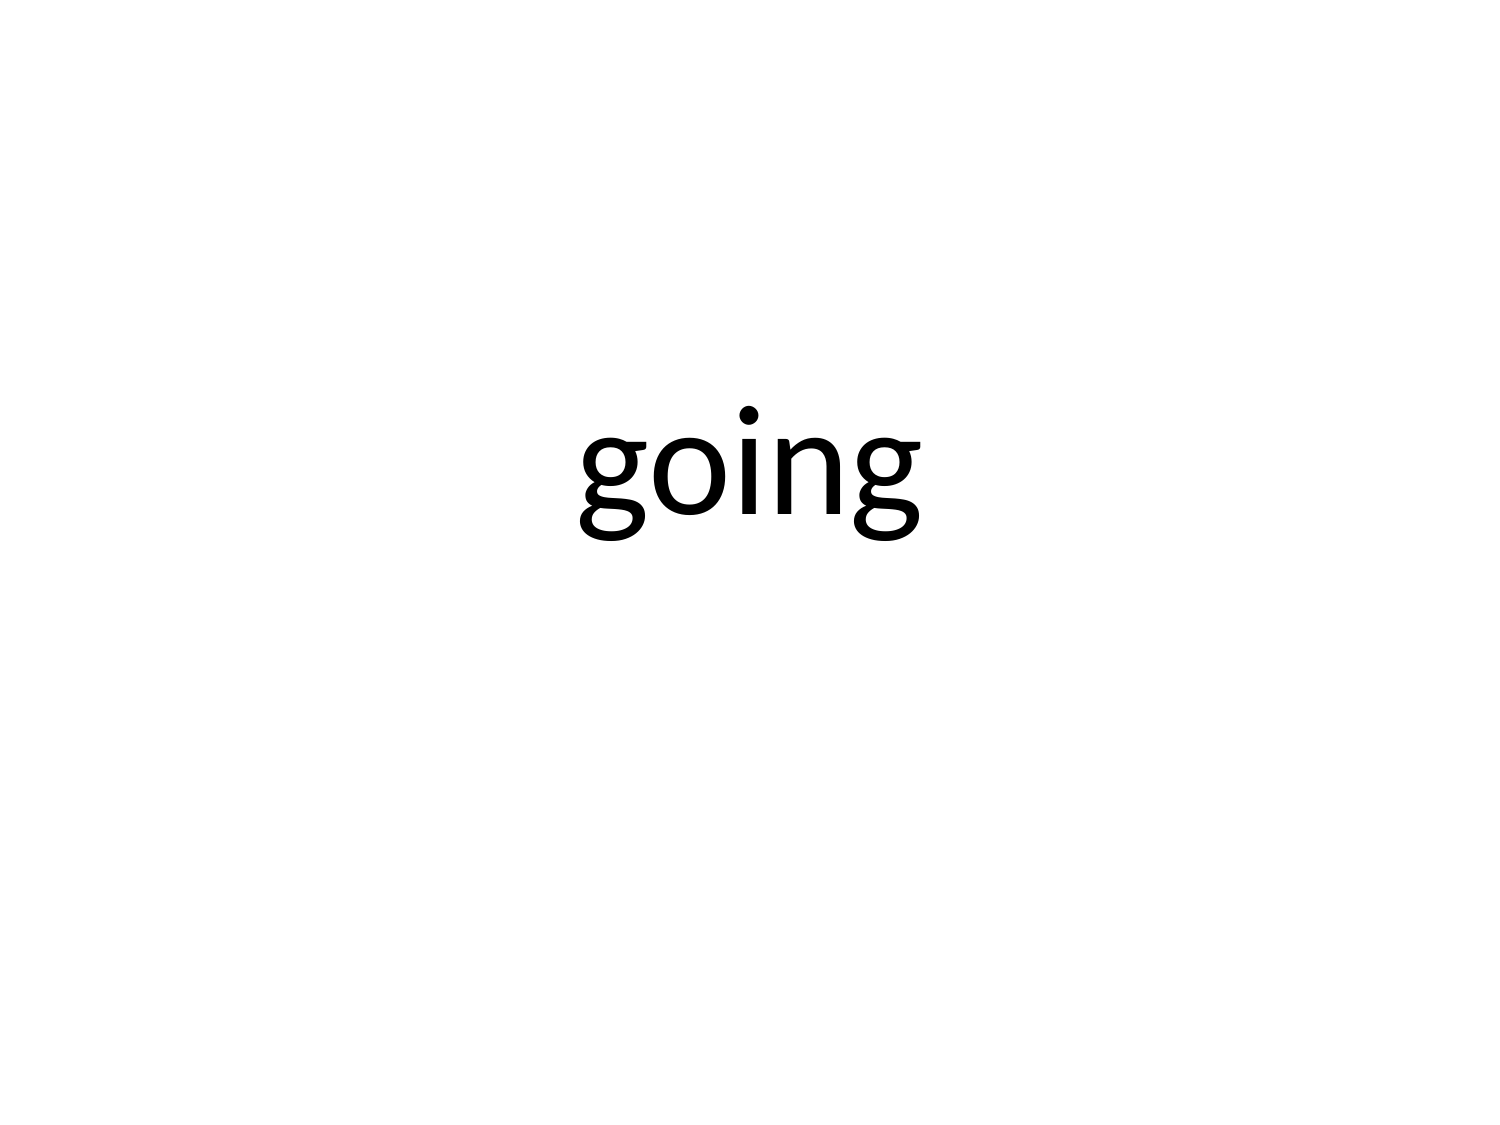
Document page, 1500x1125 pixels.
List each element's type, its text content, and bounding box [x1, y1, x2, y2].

title going [112, 349, 1388, 591]
